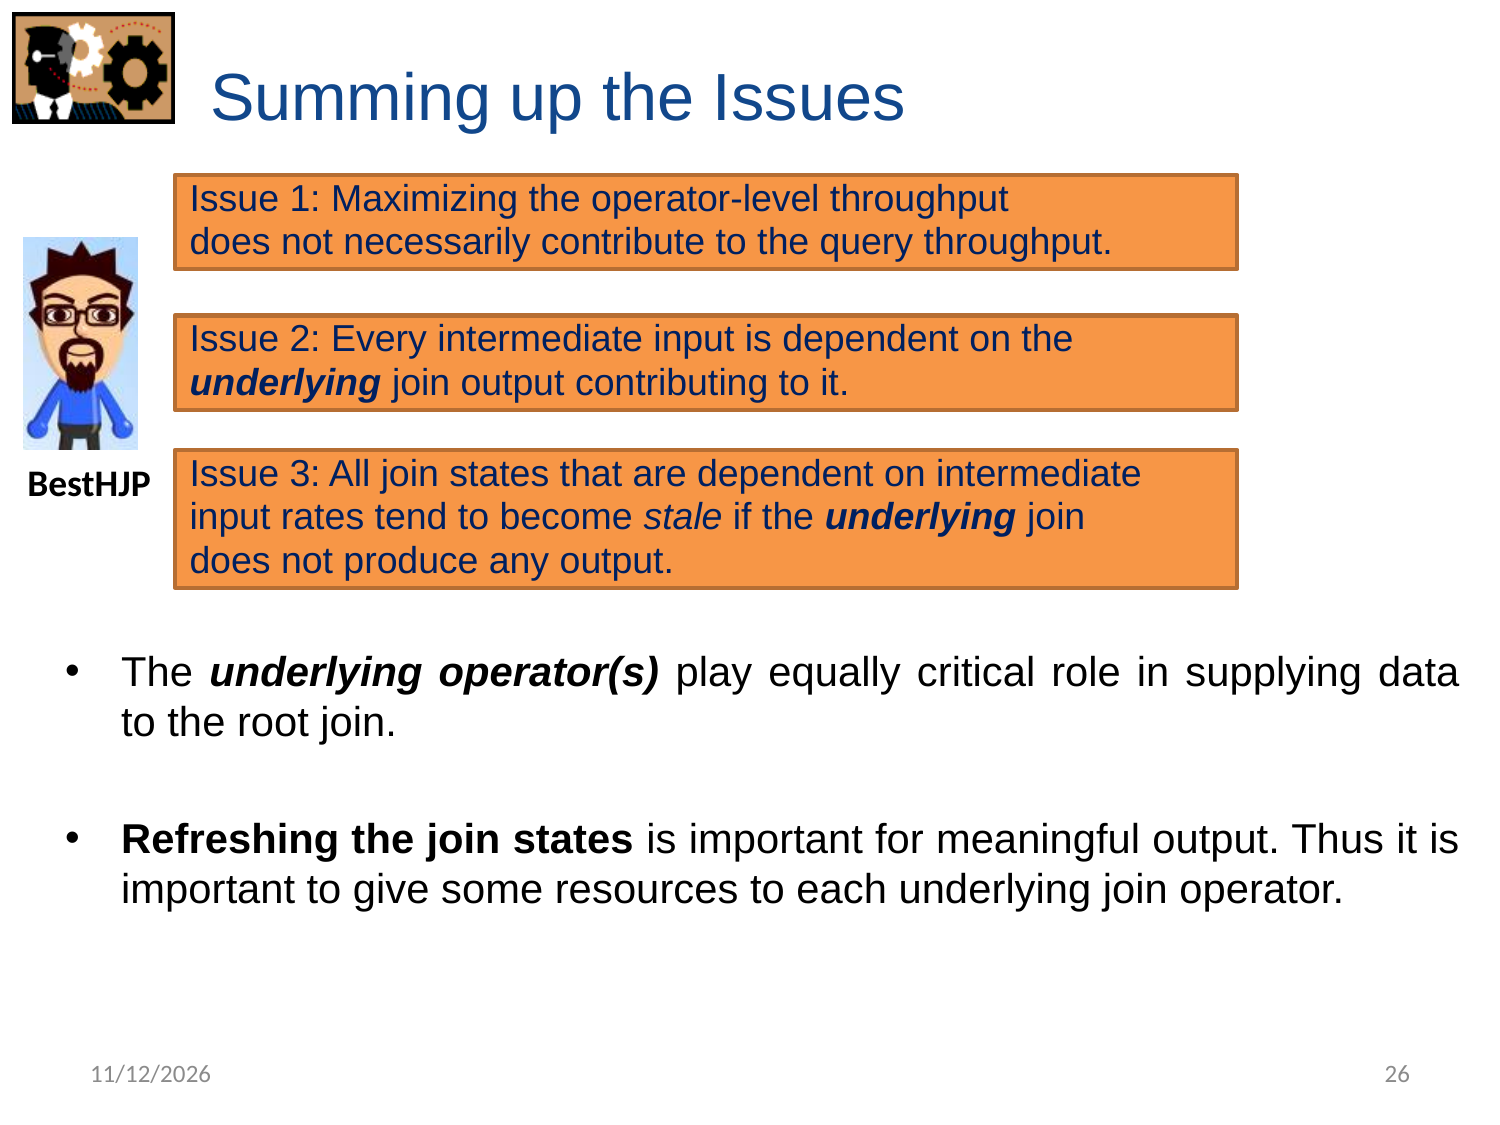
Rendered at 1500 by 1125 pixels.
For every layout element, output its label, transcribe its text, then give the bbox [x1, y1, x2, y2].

text_box Issue 2: Every intermediate input is dependent on the underlying join output contributing to it. [173, 313, 1239, 412]
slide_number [75, 1042, 425, 1103]
text_box Issue 3: All join states that are dependent on intermediate input rates tend to become stale if the underlying join does not produce any output. [173, 448, 1239, 590]
title Summing up the Issues [195, 0, 1425, 188]
picture [23, 237, 138, 451]
text_box BestHJP [12, 451, 200, 512]
list The underlying operator(s) play equally critical role in supplying data to the root join. Refreshing the join states is important for meaningful output. Thus it is important to give some resources to each underlying join operator. [50, 637, 1475, 1113]
slide_number 26 [1074, 1042, 1425, 1103]
picture [12, 12, 176, 125]
text_box Issue 1: Maximizing the operator-level throughput does not necessarily contribute to the query throughput. [173, 173, 1239, 271]
